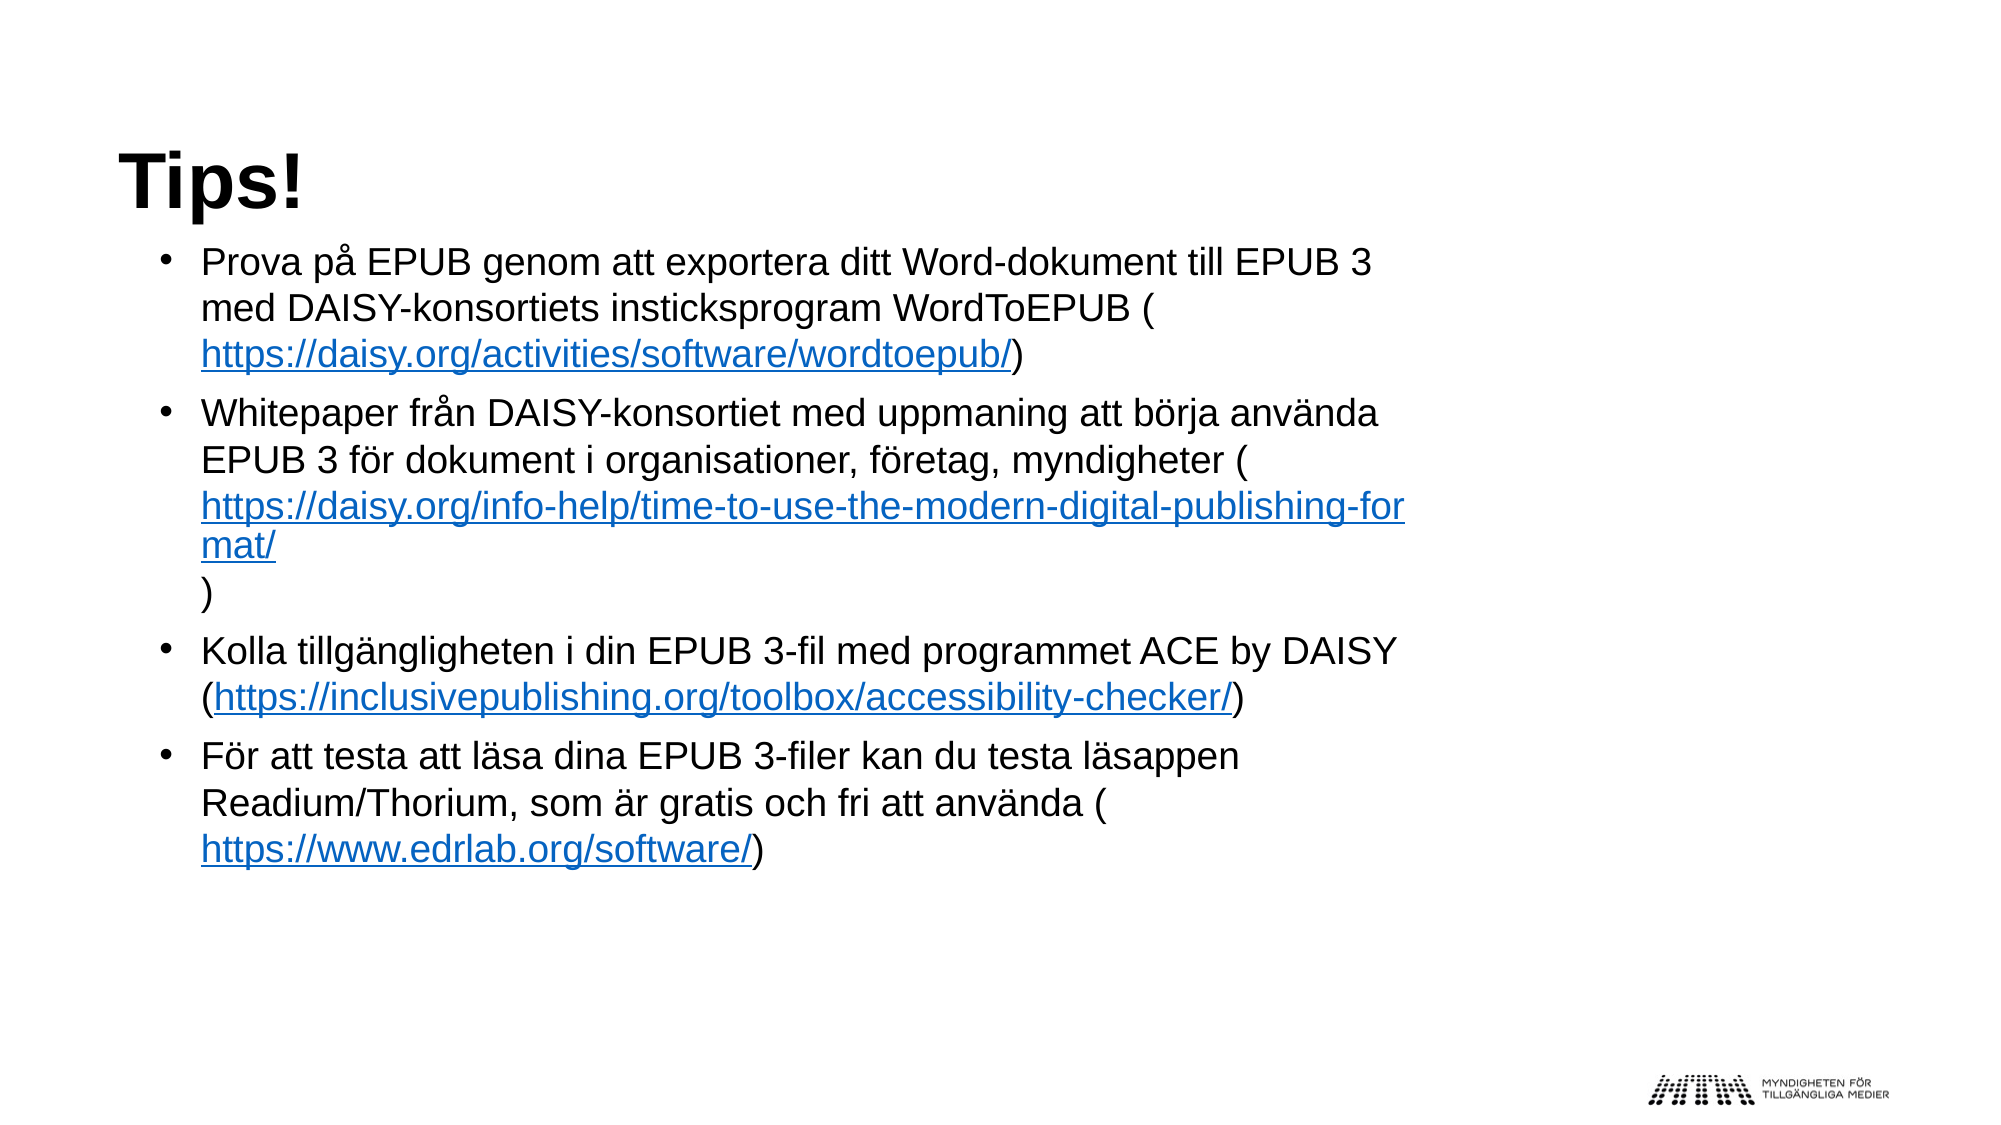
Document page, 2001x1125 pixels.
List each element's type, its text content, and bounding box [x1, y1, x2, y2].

title Tips! [118, 106, 1772, 225]
list Prova på EPUB genom att exportera ditt Word-dokument till EPUB 3 med DAISY-konsortiets insticksprogram WordToEPUB (https://daisy.org/activities/software/wordtoepub/) Whitepaper från DAISY-konsortiet med uppmaning att börja använda EPUB 3 för dokument i organisationer, företag, myndigheter (https://daisy.org/info-help/time-to-use-the-modern-digital-publishing-format/) Kolla tillgängligheten i din EPUB 3-fil med programmet ACE by DAISY (https://inclusivepublishing.org/toolbox/accessibility-checker/) För att testa att läsa dina EPUB 3-filer kan du testa läsappen Readium/Thorium, som är gratis och fri att använda (https://www.edrlab.org/software/) [118, 236, 1418, 1052]
picture [1647, 1074, 1890, 1106]
